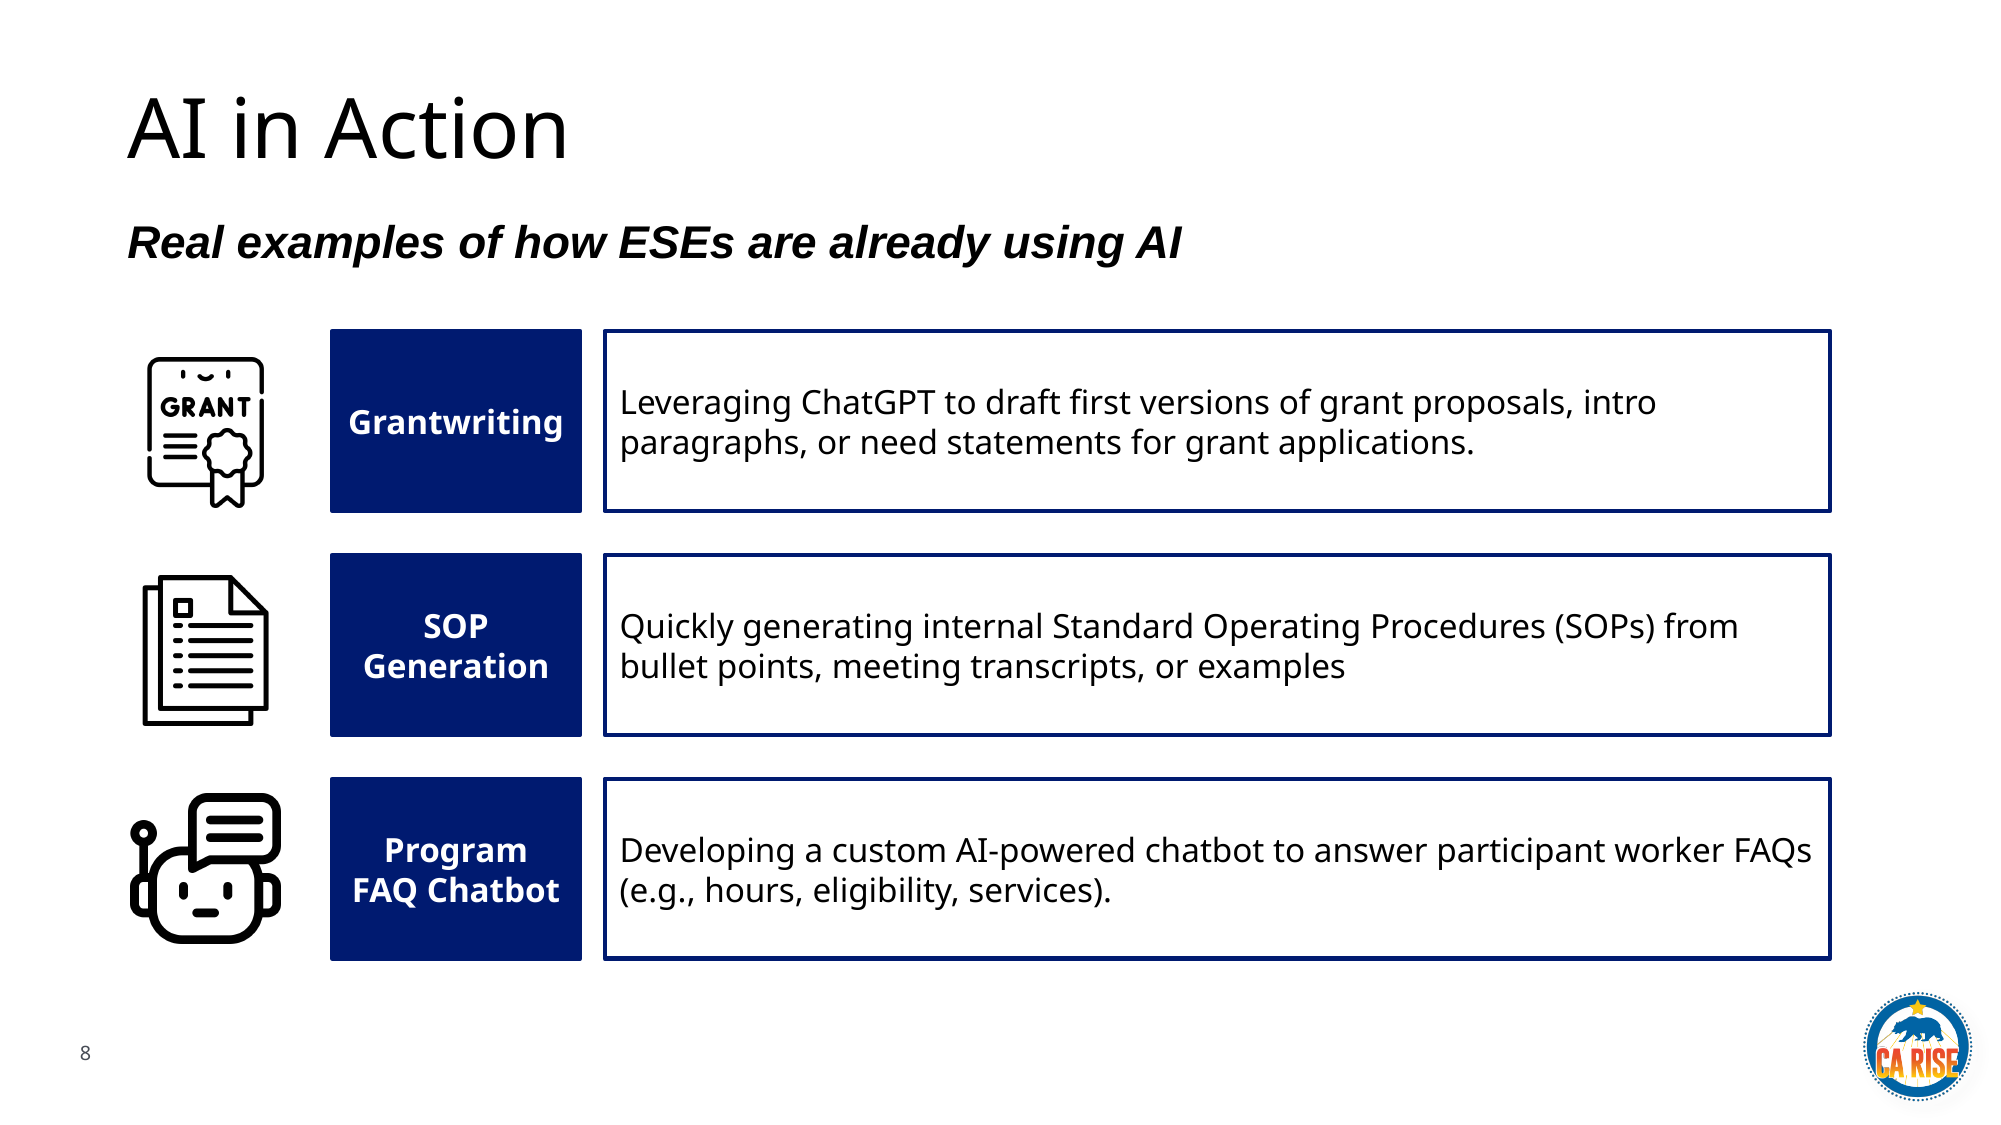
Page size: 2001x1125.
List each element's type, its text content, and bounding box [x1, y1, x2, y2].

picture [130, 793, 281, 945]
text_box Quickly generating internal Standard Operating Procedures (SOPs) from bullet points, meeting transcripts, or examples [603, 553, 1832, 737]
text_box Leveraging ChatGPT to draft first versions of grant proposals, intro paragraphs, or need statements for grant applications. [603, 329, 1832, 513]
text_box Program FAQ Chatbot [330, 777, 582, 961]
text_box Grantwriting [330, 329, 582, 513]
title AI in Action [127, 86, 1873, 178]
text_box SOP Generation [330, 553, 582, 737]
text_box Developing a custom AI-powered chatbot to answer participant worker FAQs (e.g., hours, eligibility, services). [603, 777, 1832, 961]
picture [1849, 978, 2000, 1125]
picture [130, 357, 281, 509]
picture [130, 575, 281, 727]
text_box Real examples of how ESEs are already using AI [125, 211, 1861, 270]
